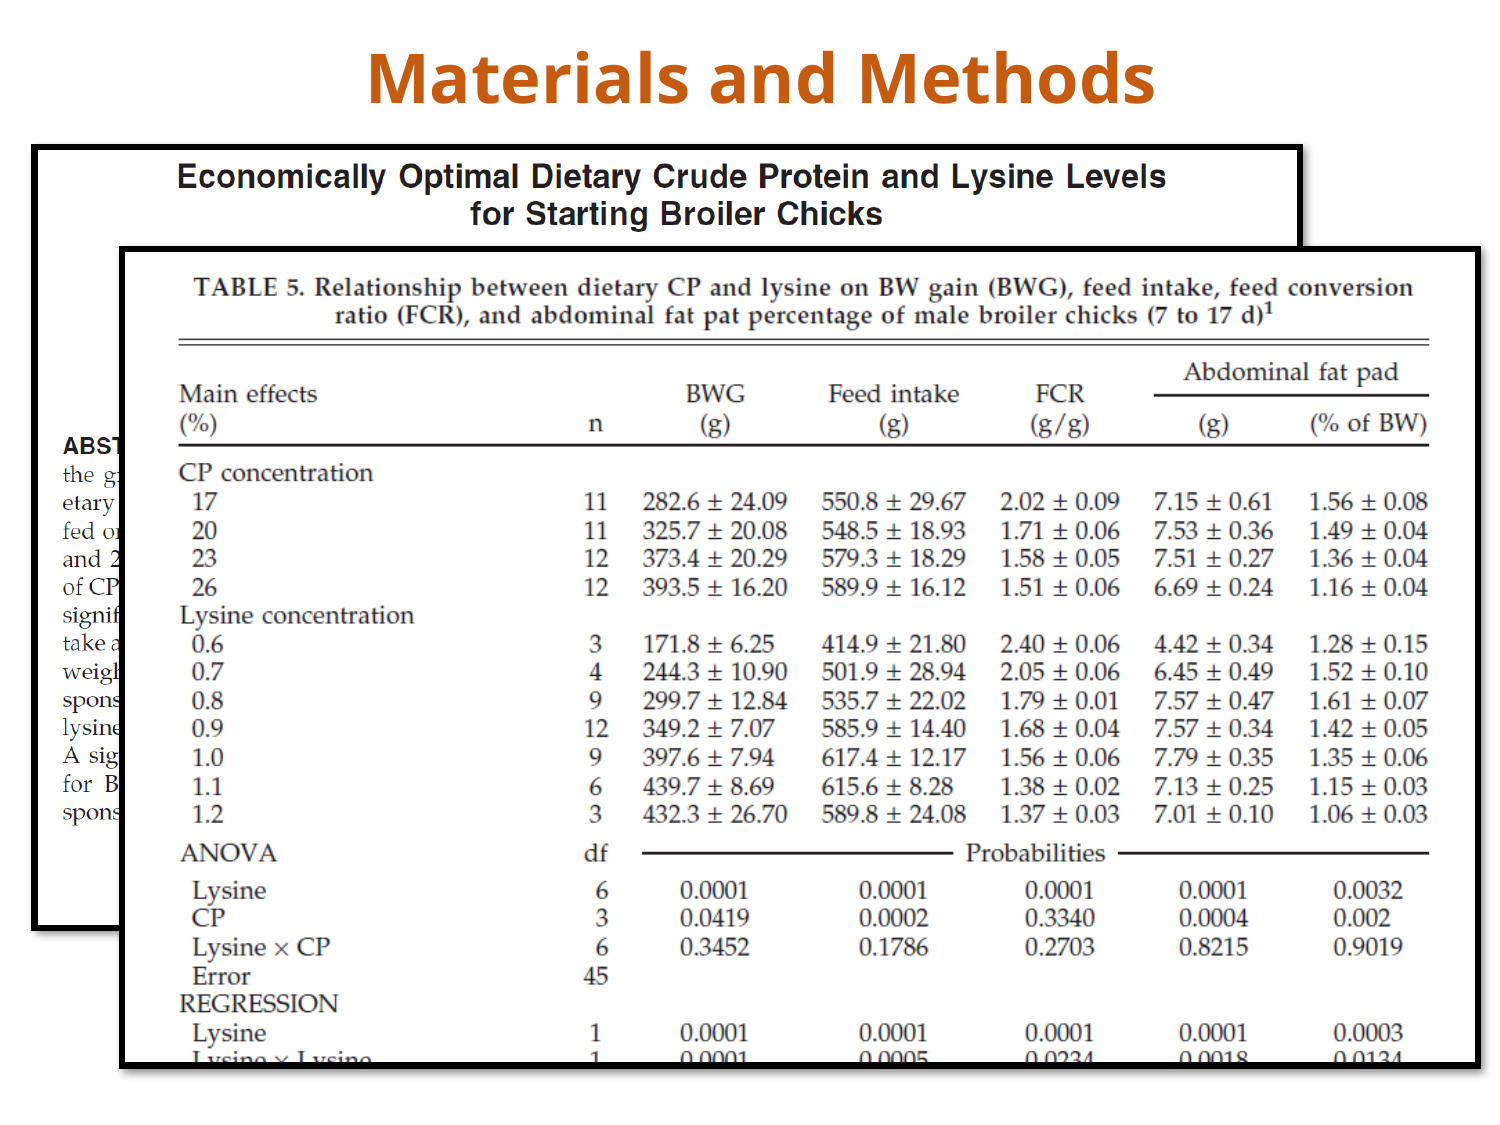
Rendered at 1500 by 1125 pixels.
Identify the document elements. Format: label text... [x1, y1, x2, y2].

title Materials and Methods [350, 0, 1175, 142]
picture [124, 251, 1475, 1063]
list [37, 149, 1297, 925]
